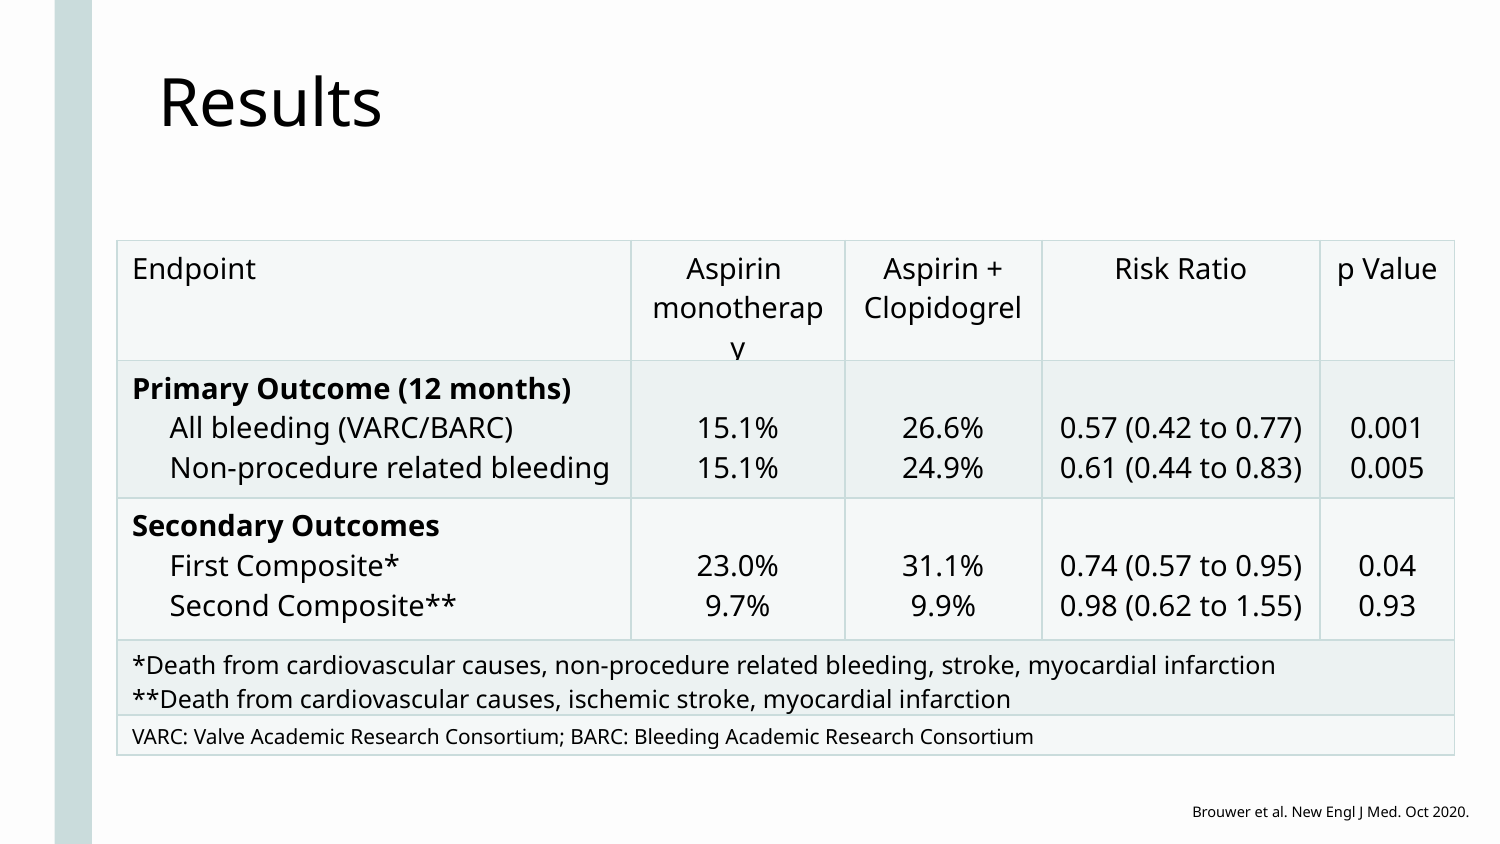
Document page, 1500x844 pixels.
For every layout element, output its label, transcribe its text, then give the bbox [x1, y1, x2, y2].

table_cell 31.1% 9.9% [846, 499, 1041, 639]
table_header Aspirin + Clopidogrel [846, 241, 1041, 360]
table_header Endpoint [118, 241, 630, 360]
table_cell 0.57 (0.42 to 0.77) 0.61 (0.44 to 0.83) [1043, 361, 1319, 497]
table_cell *Death from cardiovascular causes, non-procedure related bleeding, stroke, myocardial infarction **Death from cardiovascular causes, ischemic stroke, myocardial infarction [118, 641, 1454, 714]
table_cell 0.001 0.005 [1321, 361, 1454, 497]
text_box Brouwer et al. New Engl J Med. Oct 2020. [853, 795, 1485, 828]
table_cell Primary Outcome (12 months) All bleeding (VARC/BARC) Non-procedure related bleeding [118, 361, 630, 497]
table_cell VARC: Valve Academic Research Consortium; BARC: Bleeding Academic Research Consortium [118, 716, 1454, 754]
table_cell 26.6% 24.9% [846, 361, 1041, 497]
table_cell 23.0% 9.7% [632, 499, 844, 639]
table_cell 15.1% 15.1% [632, 361, 844, 497]
text_box Results [143, 48, 1203, 148]
table_cell Secondary Outcomes First Composite* Second Composite** [118, 499, 630, 639]
table_cell 0.74 (0.57 to 0.95) 0.98 (0.62 to 1.55) [1043, 499, 1319, 639]
table_header p Value [1321, 241, 1454, 360]
table_cell 0.04 0.93 [1321, 499, 1454, 639]
table_header Risk Ratio [1043, 241, 1319, 360]
table_header Aspirin monotherapy [632, 241, 844, 360]
